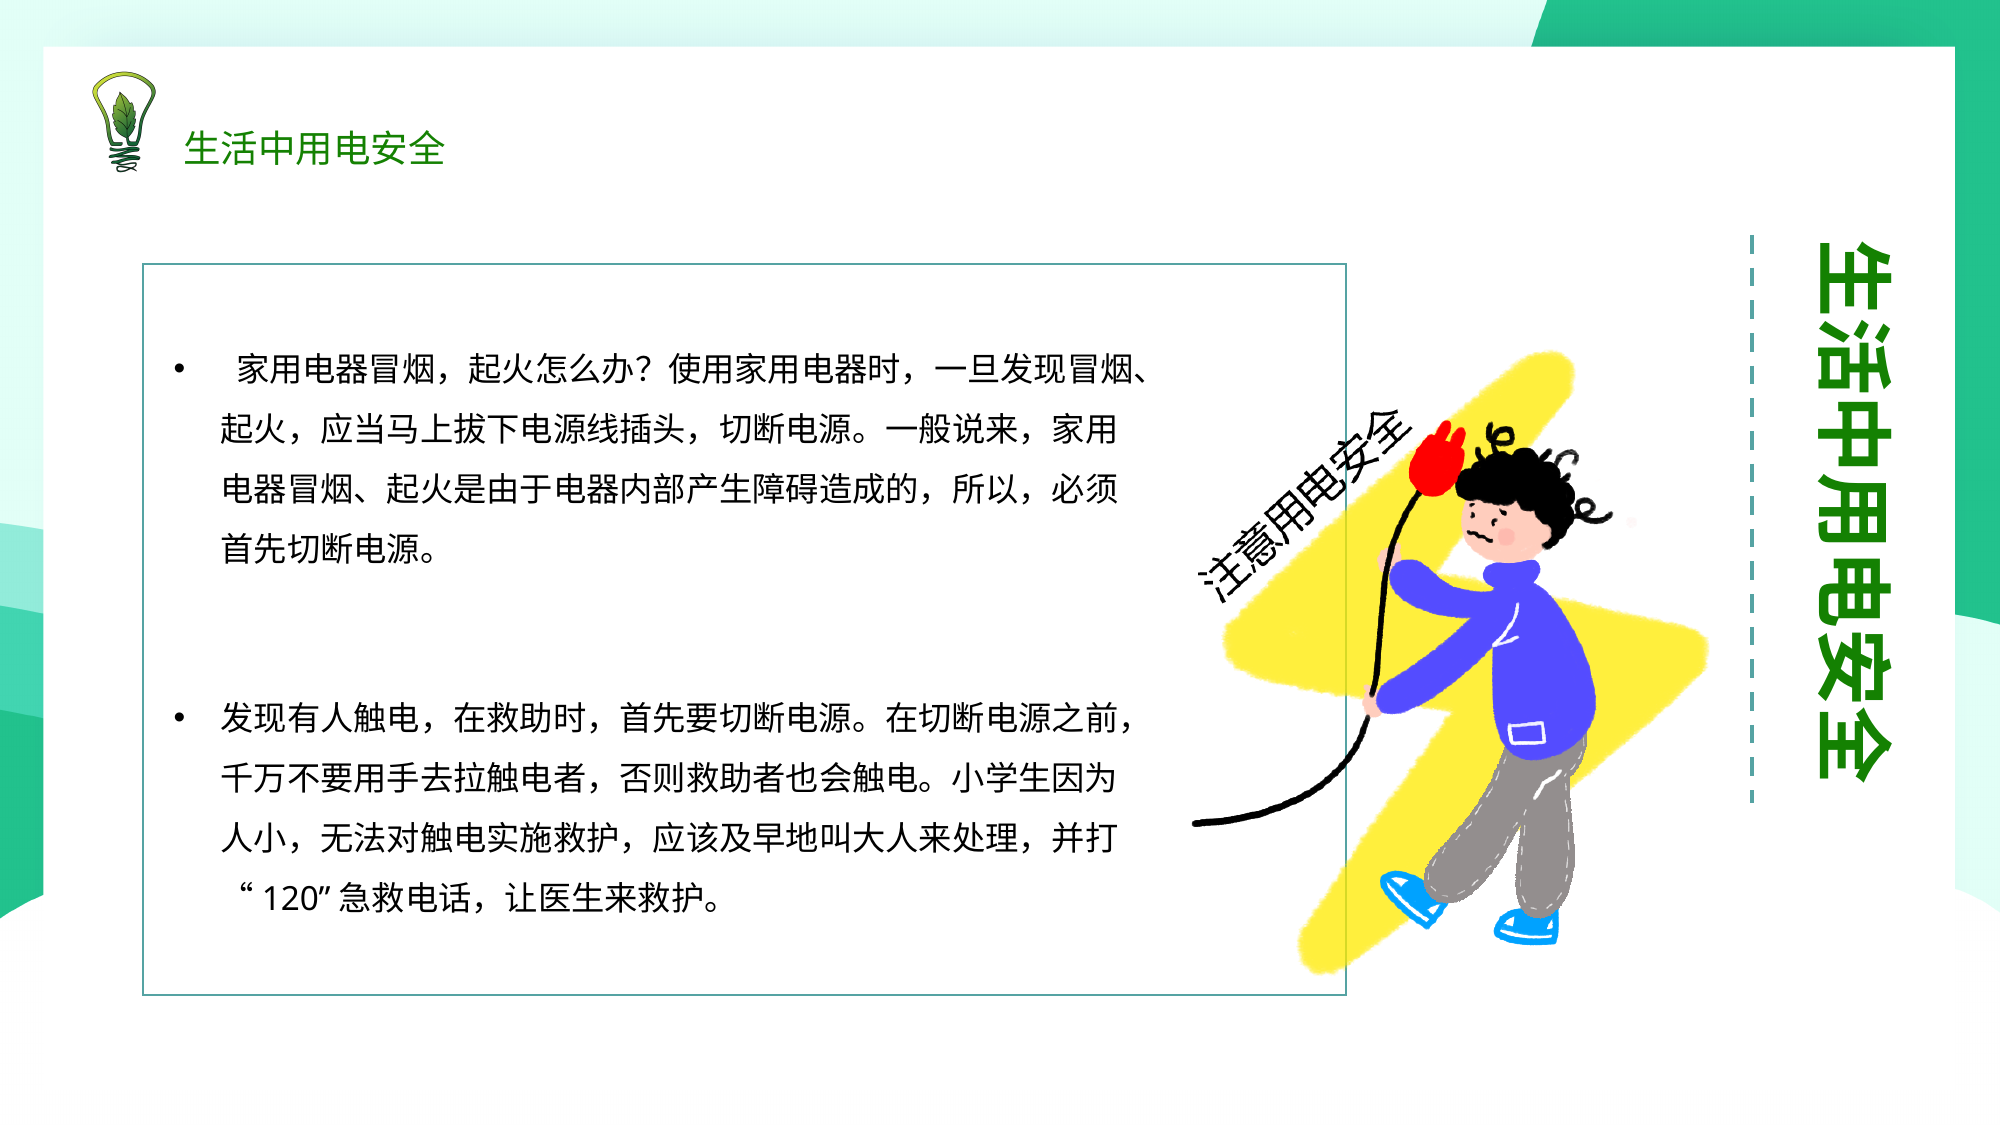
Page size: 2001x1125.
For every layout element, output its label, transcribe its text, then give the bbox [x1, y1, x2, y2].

text_box 生活中用电安全 [1786, 224, 1911, 814]
text_box 生活中用电安全 [169, 117, 1169, 178]
text_box [142, 263, 1347, 996]
picture [0, 0, 2000, 1125]
text_box [42, 46, 1956, 1091]
text_box 发现有人触电，在救助时，首先要切断电源。在切断电源之前，千万不要用手去拉触电者，否则救助者也会触电。小学生因为人小，无法对触电实施救护，应该及早地叫大人来处理，并打“120”急救电话，让医生来救护。 [158, 669, 1087, 925]
text_box 家用电器冒烟，起火怎么办？使用家用电器时，一旦发现冒烟、起火，应当马上拔下电源线插头，切断电源。一般说来，家用电器冒烟、起火是由于电器内部产生障碍造成的，所以，必须首先切断电源。 [158, 321, 1087, 576]
